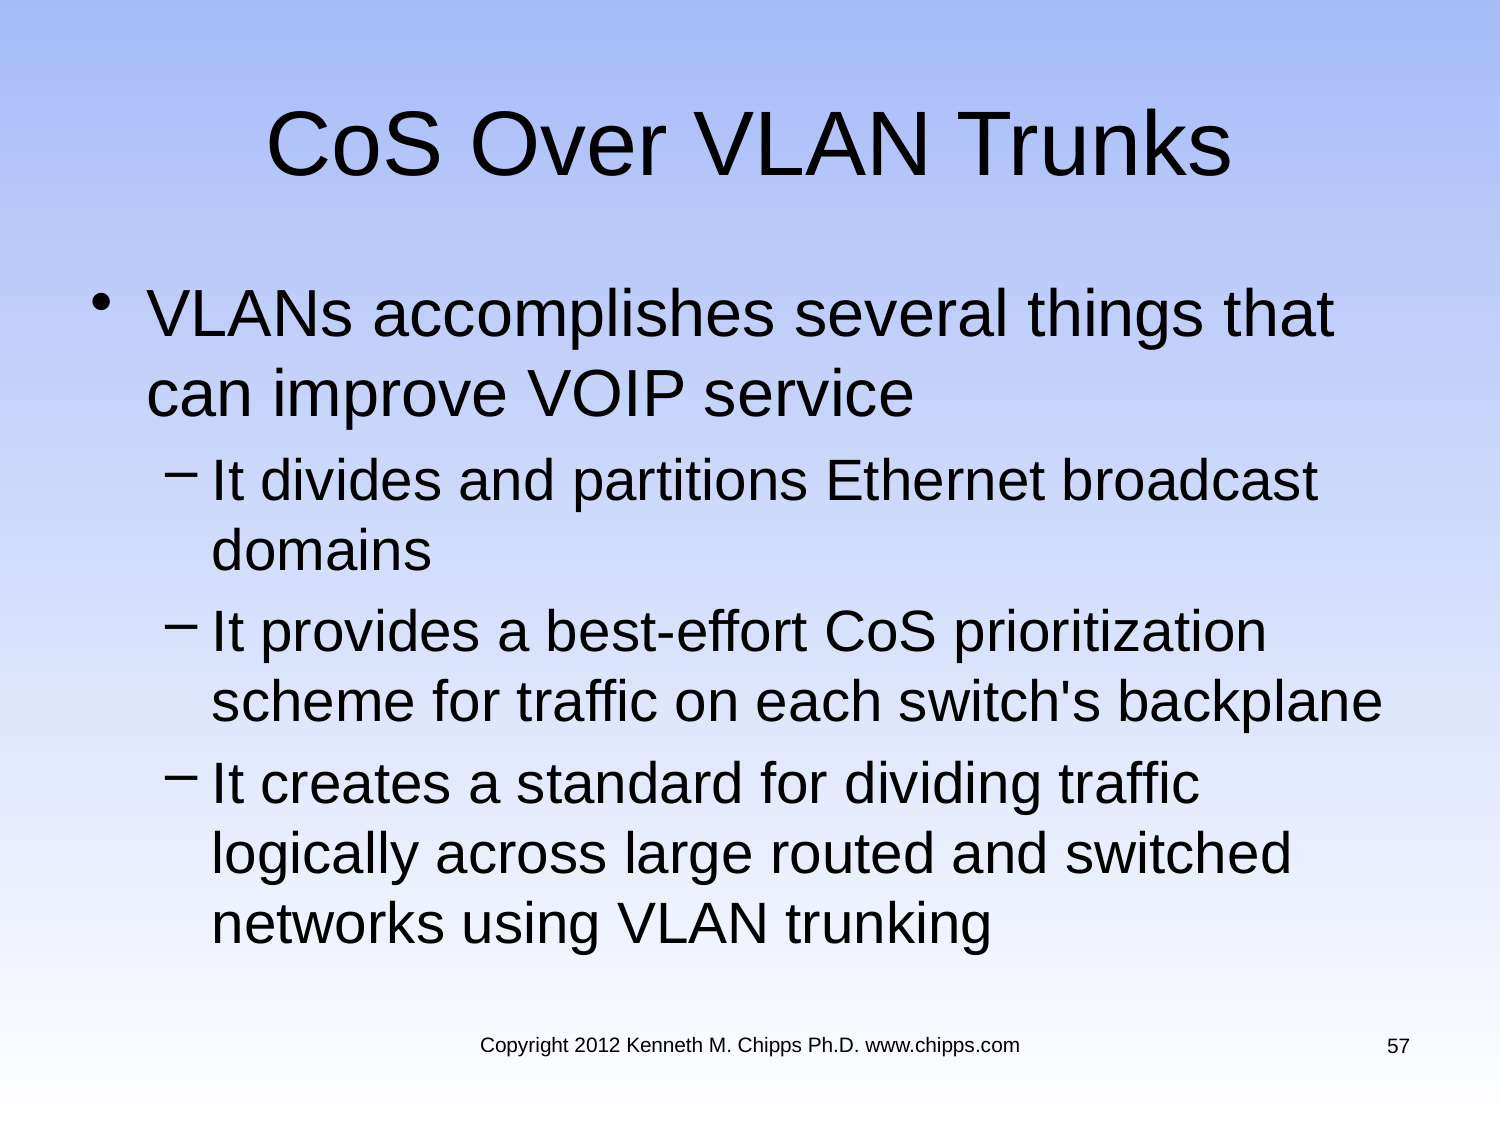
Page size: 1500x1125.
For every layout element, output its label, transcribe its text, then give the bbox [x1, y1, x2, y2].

title CoS Over VLAN Trunks [75, 45, 1425, 233]
slide_number 57 [1074, 1024, 1426, 1104]
list VLANs accomplishes several things that can improve VOIP service It divides and partitions Ethernet broadcast domains It provides a best-effort CoS prioritization scheme for traffic on each switch's backplane It creates a standard for dividing traffic logically across large routed and switched networks using VLAN trunking [75, 262, 1425, 1005]
footer Copyright 2012 Kenneth M. Chipps Ph.D. www.chipps.com [449, 1024, 1051, 1103]
